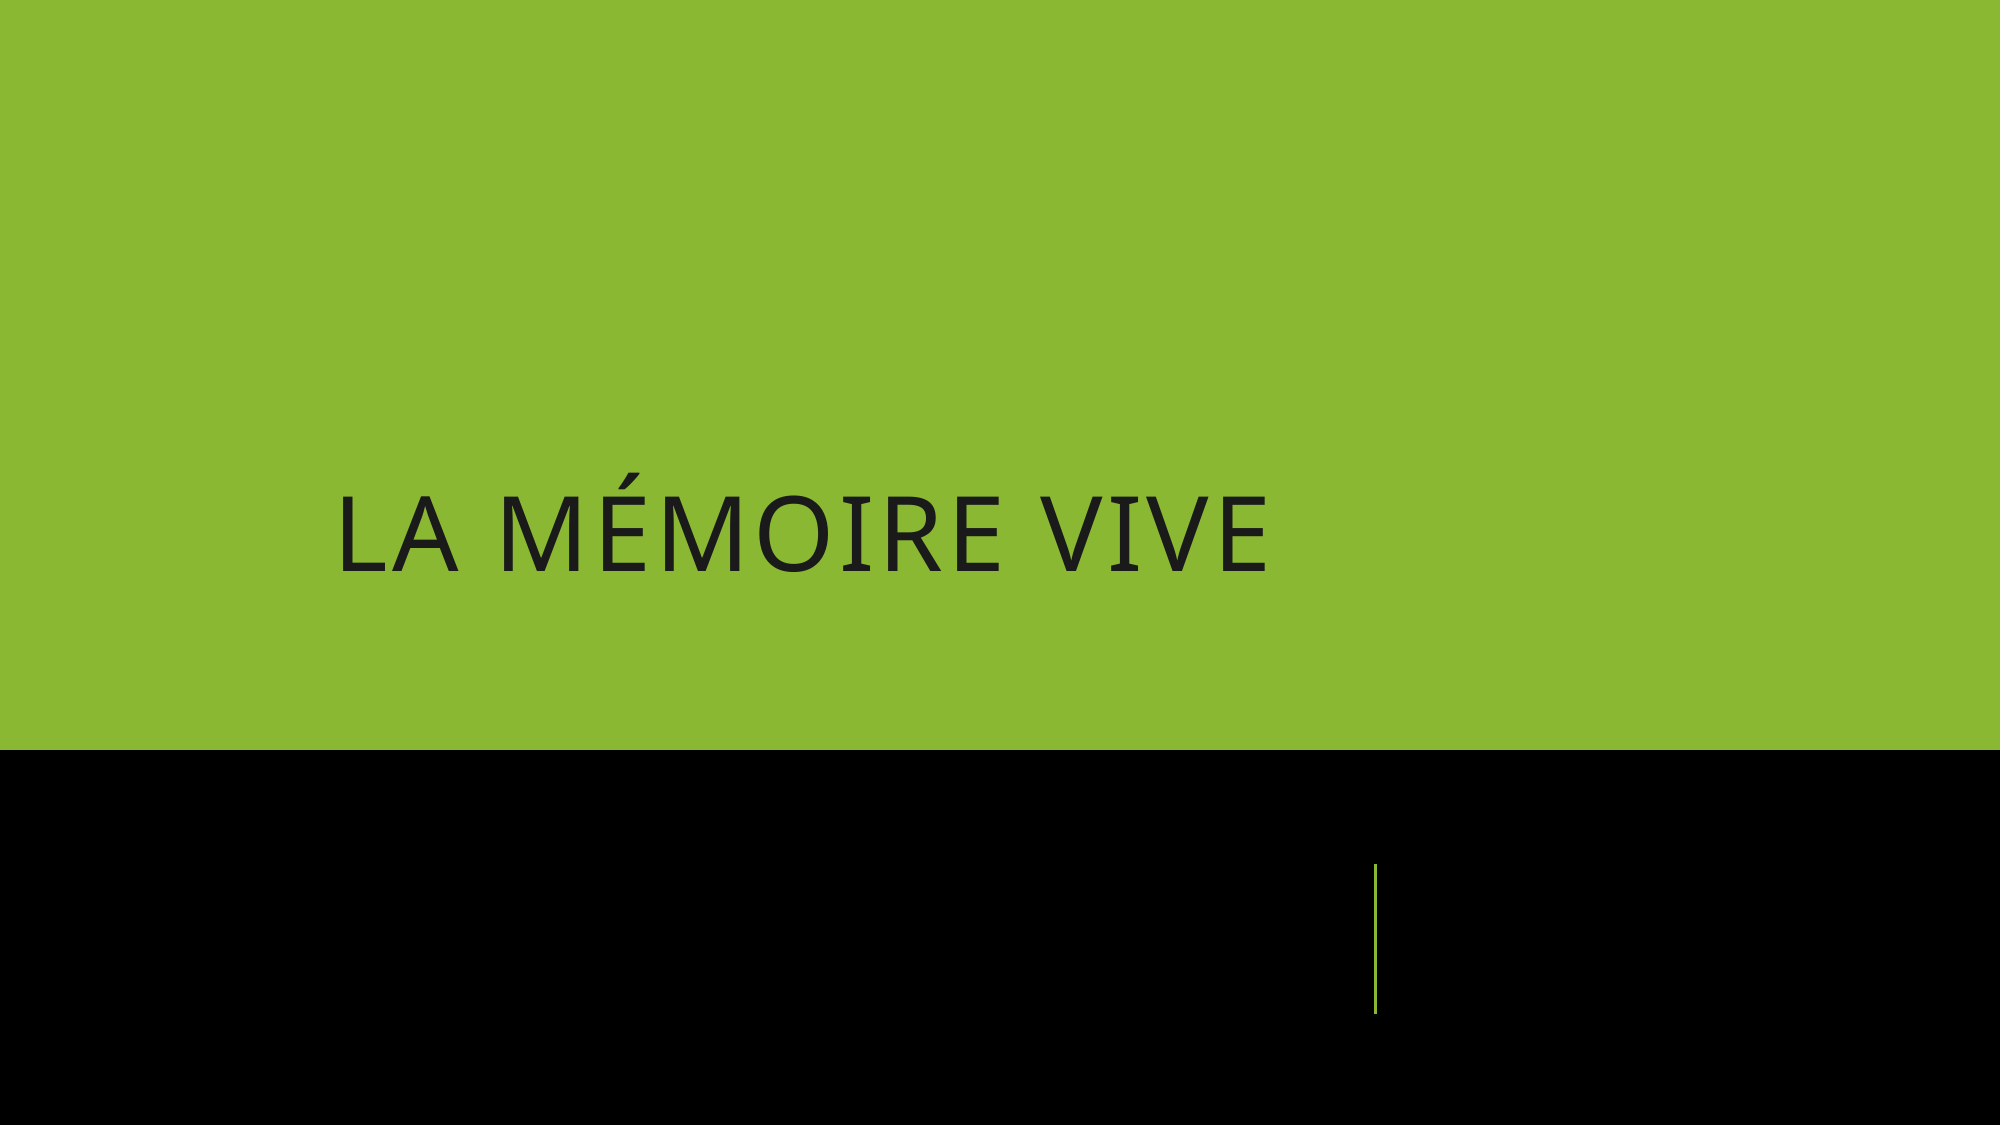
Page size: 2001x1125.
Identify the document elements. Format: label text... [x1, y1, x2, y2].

title La mémoire vive [294, 464, 1312, 619]
